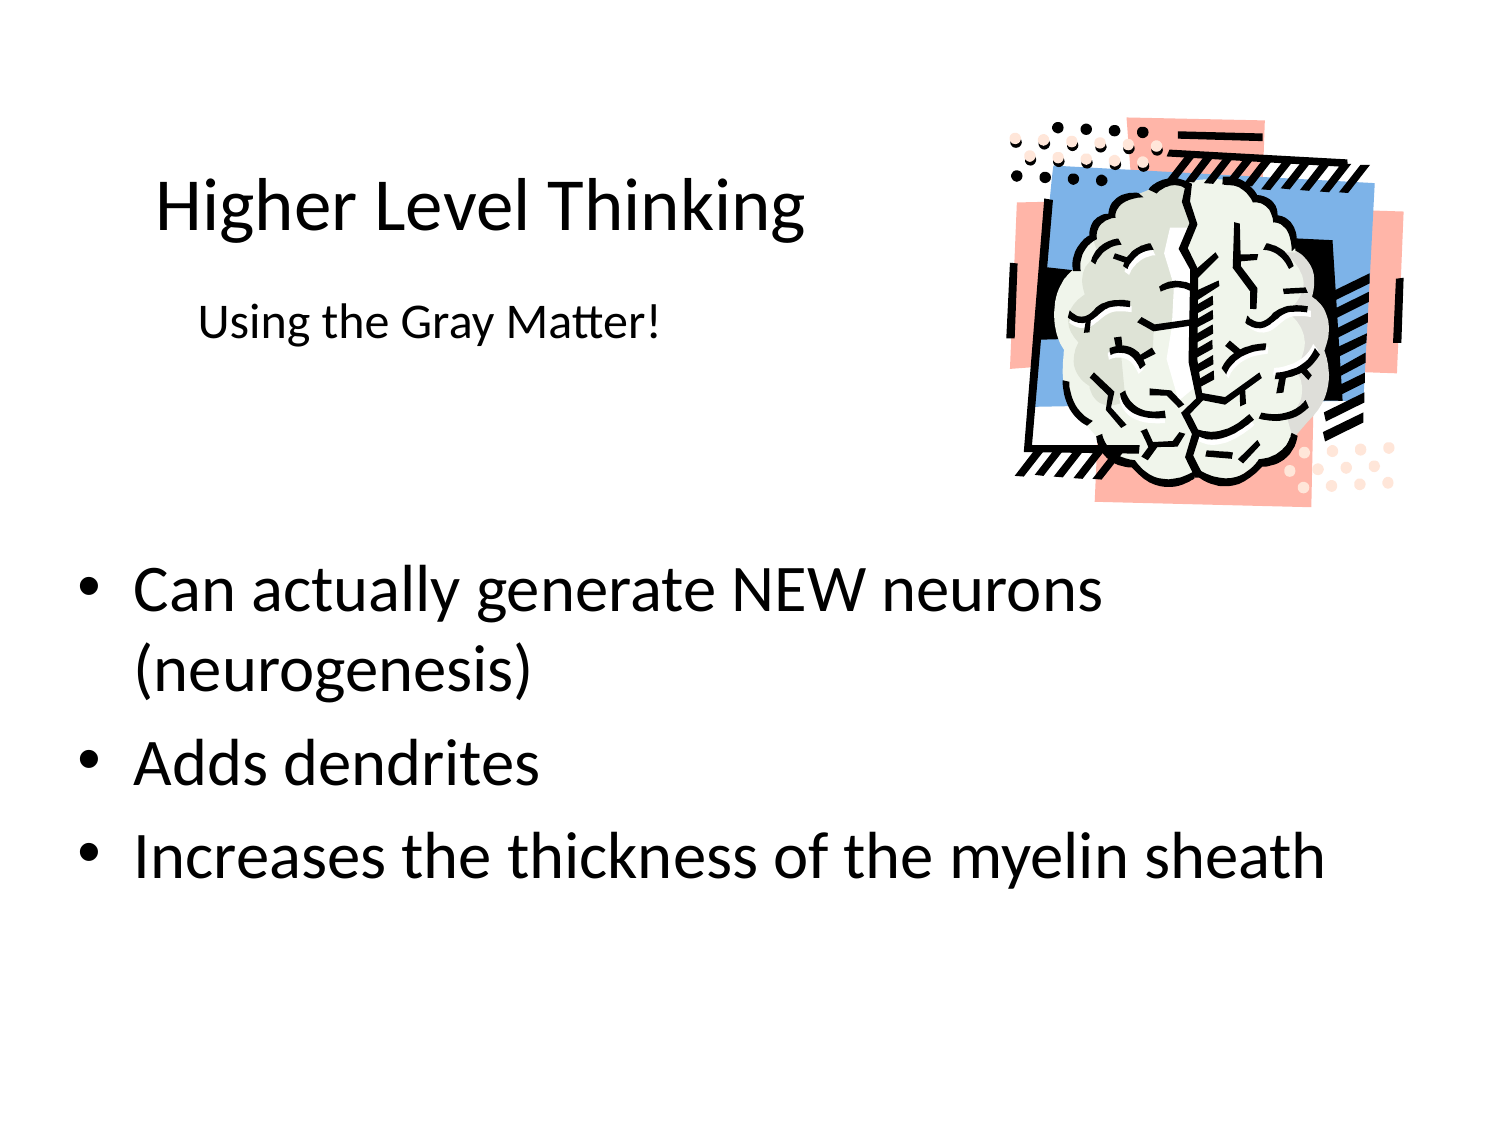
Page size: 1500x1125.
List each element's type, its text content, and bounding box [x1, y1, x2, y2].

list Can actually generate NEW neurons (neurogenesis) Adds dendrites Increases the thickness of the myelin sheath [62, 537, 1413, 1088]
picture [1001, 112, 1409, 526]
title Higher Level Thinking [62, 87, 900, 313]
text_box Using the Gray Matter! [183, 281, 678, 356]
